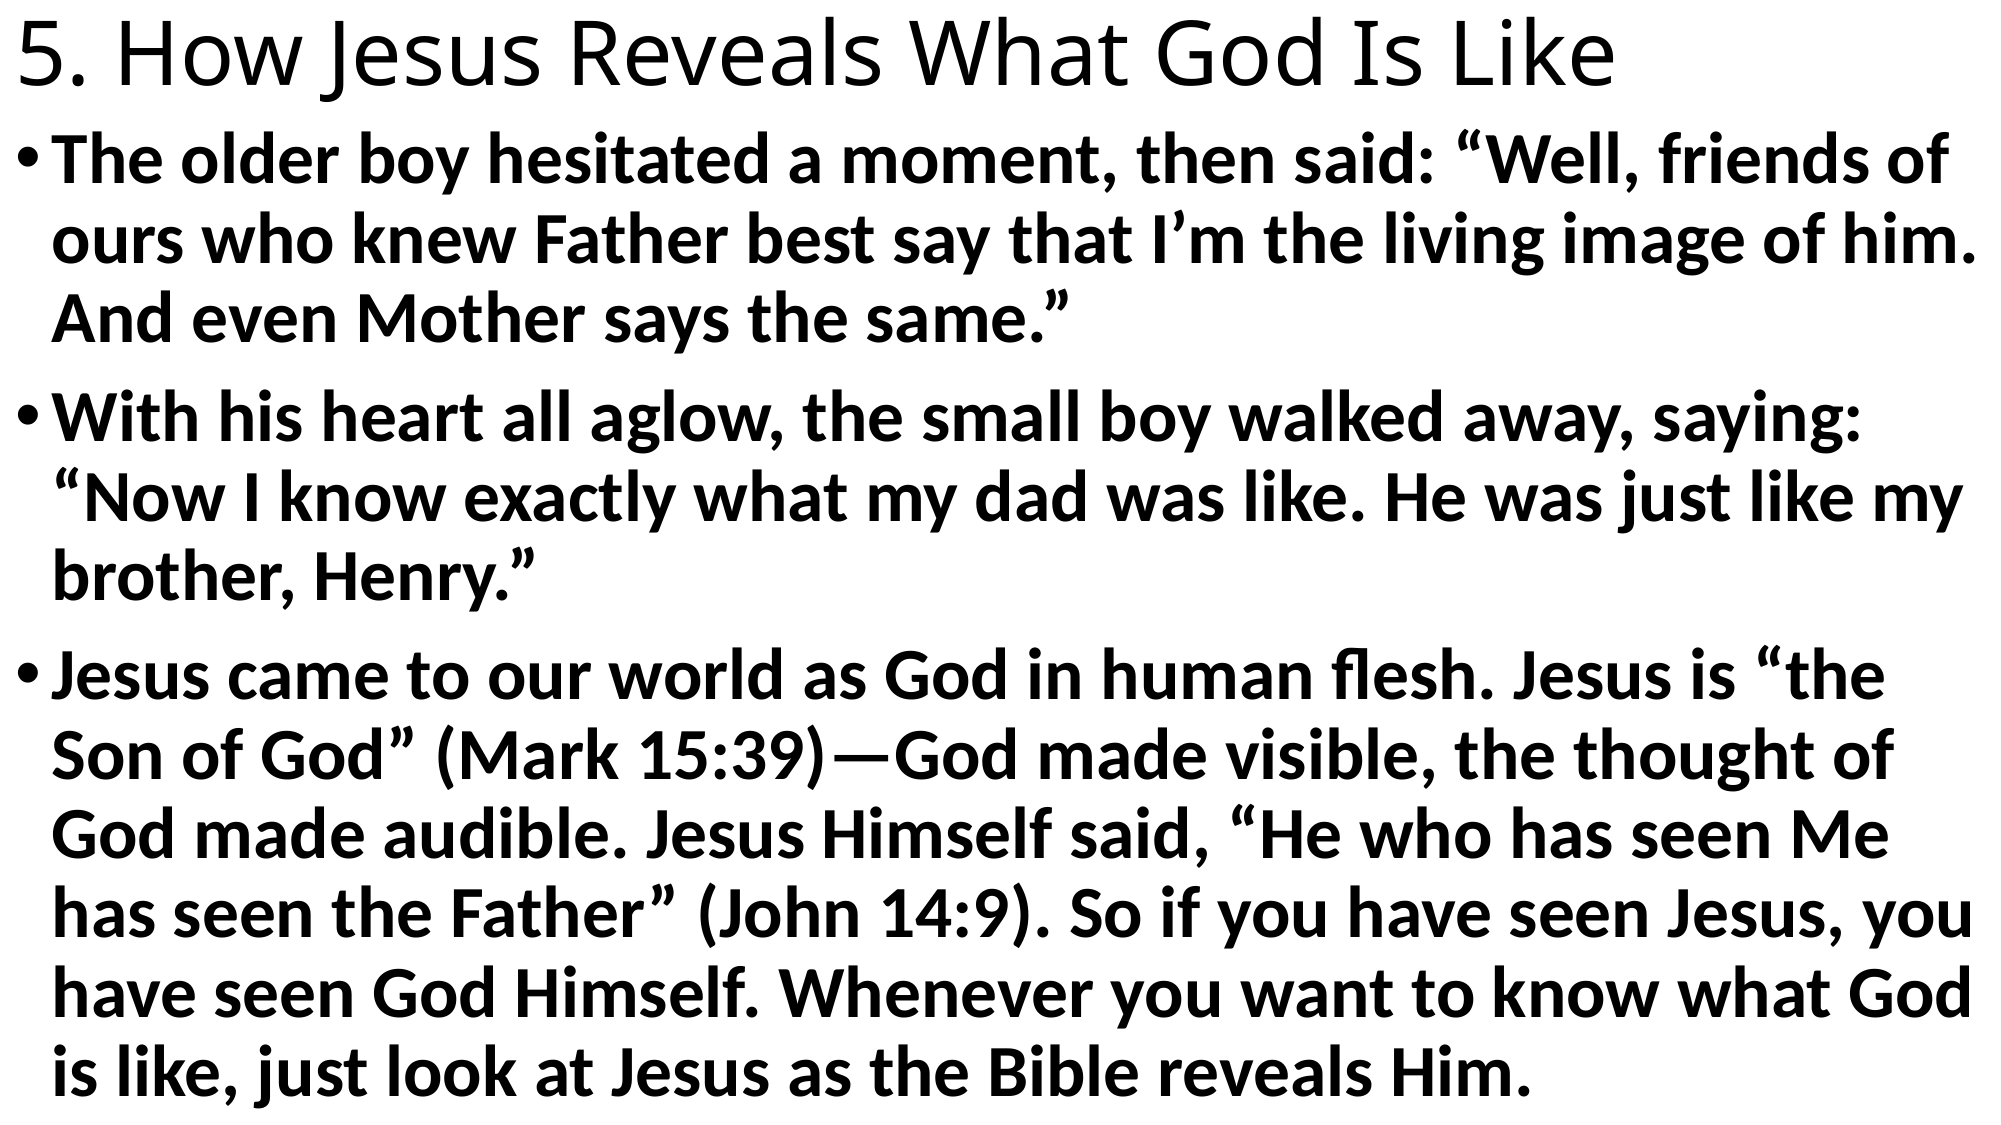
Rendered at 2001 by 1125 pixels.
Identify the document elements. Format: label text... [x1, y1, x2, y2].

title 5. How Jesus Reveals What God Is Like [0, 0, 2000, 112]
list The older boy hesitated a moment, then said: “Well, friends of ours who knew Father best say that I’m the living image of him. And even Mother says the same.” With his heart all aglow, the small boy walked away, saying: “Now I know exactly what my dad was like. He was just like my brother, Henry.” Jesus came to our world as God in human flesh. Jesus is “the Son of God” (Mark 15:39)—God made visible, the thought of God made audible. Jesus Himself said, “He who has seen Me has seen the Father” (John 14:9). So if you have seen Jesus, you have seen God Himself. Whenever you want to know what God is like, just look at Jesus as the Bible reveals Him. [0, 112, 2000, 1125]
